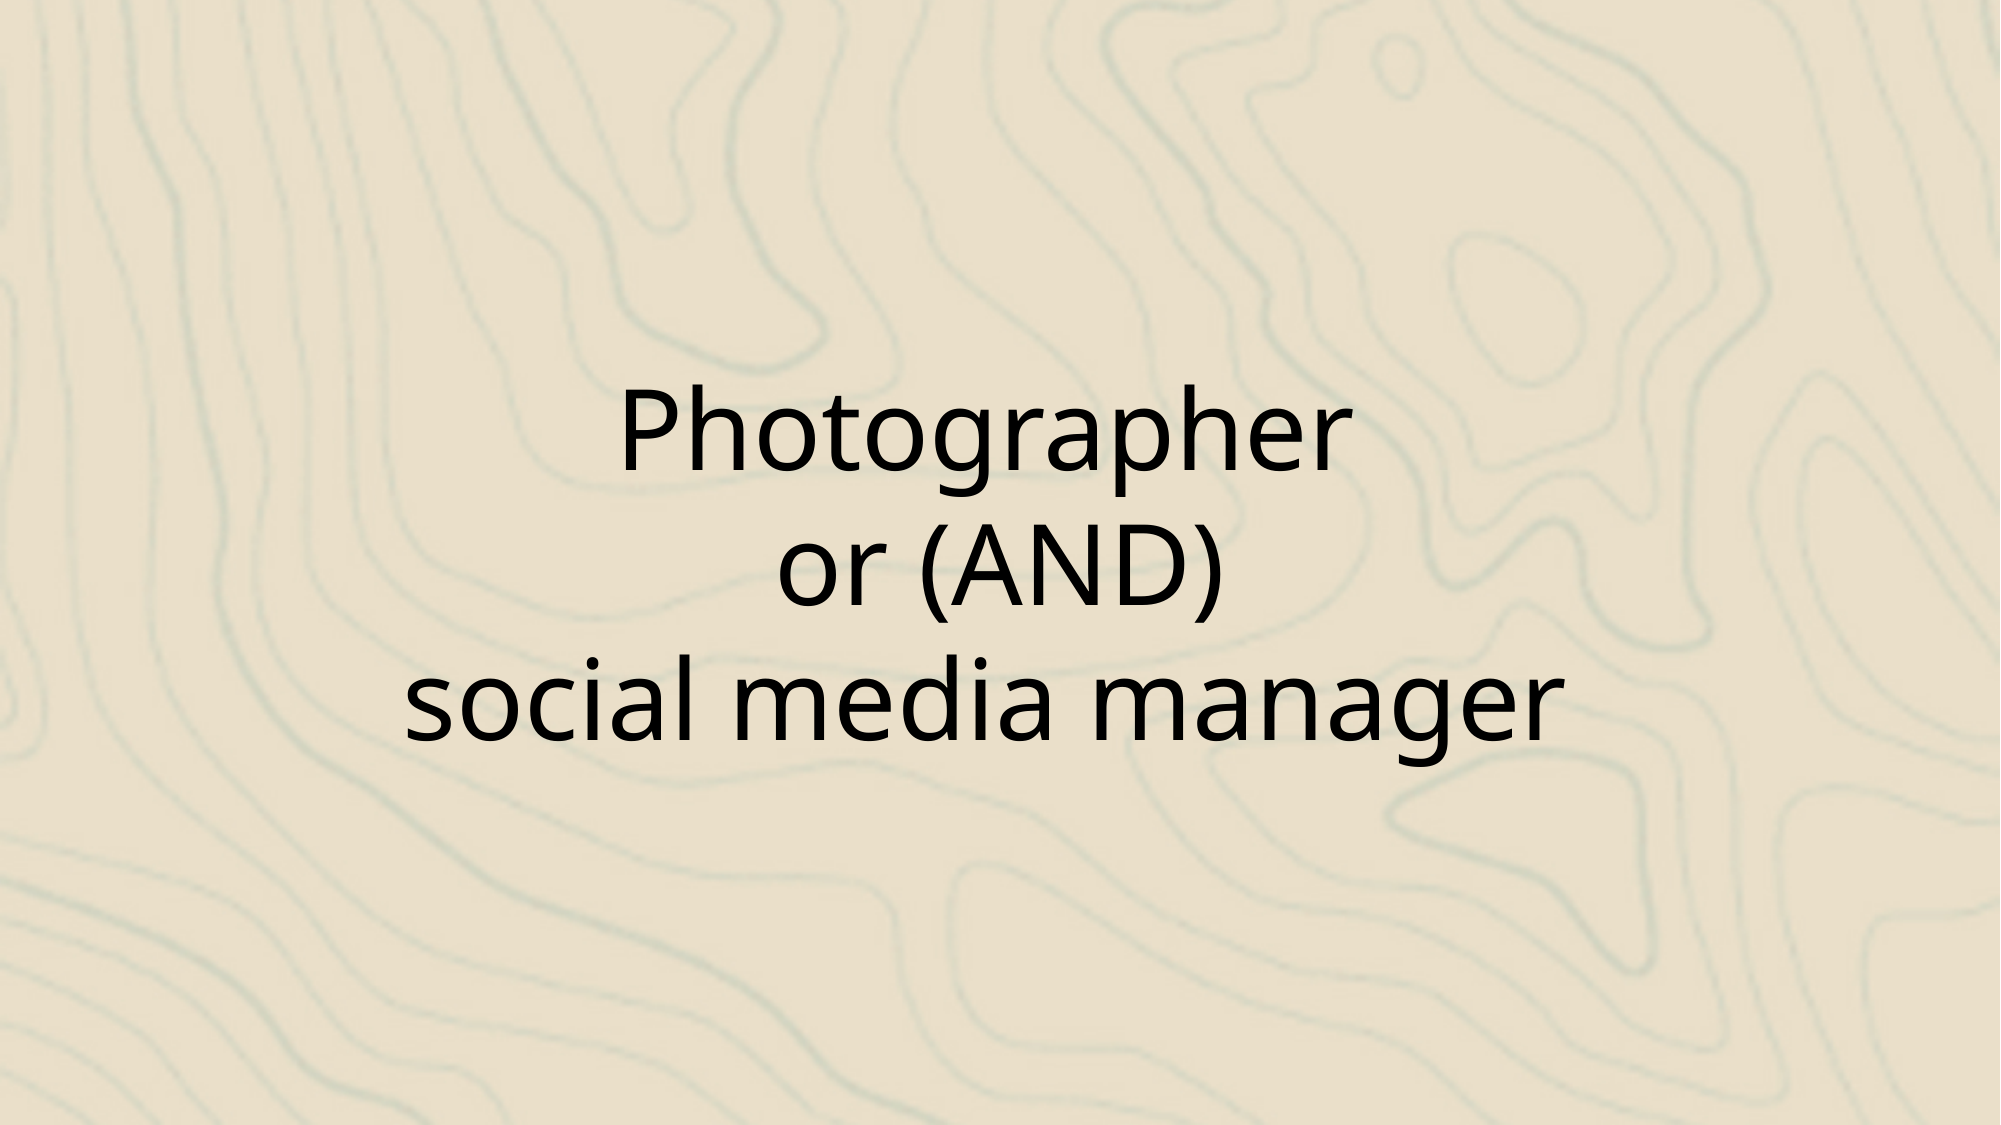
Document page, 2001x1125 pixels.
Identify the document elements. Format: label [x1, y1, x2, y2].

list [0, 0, 2000, 1125]
